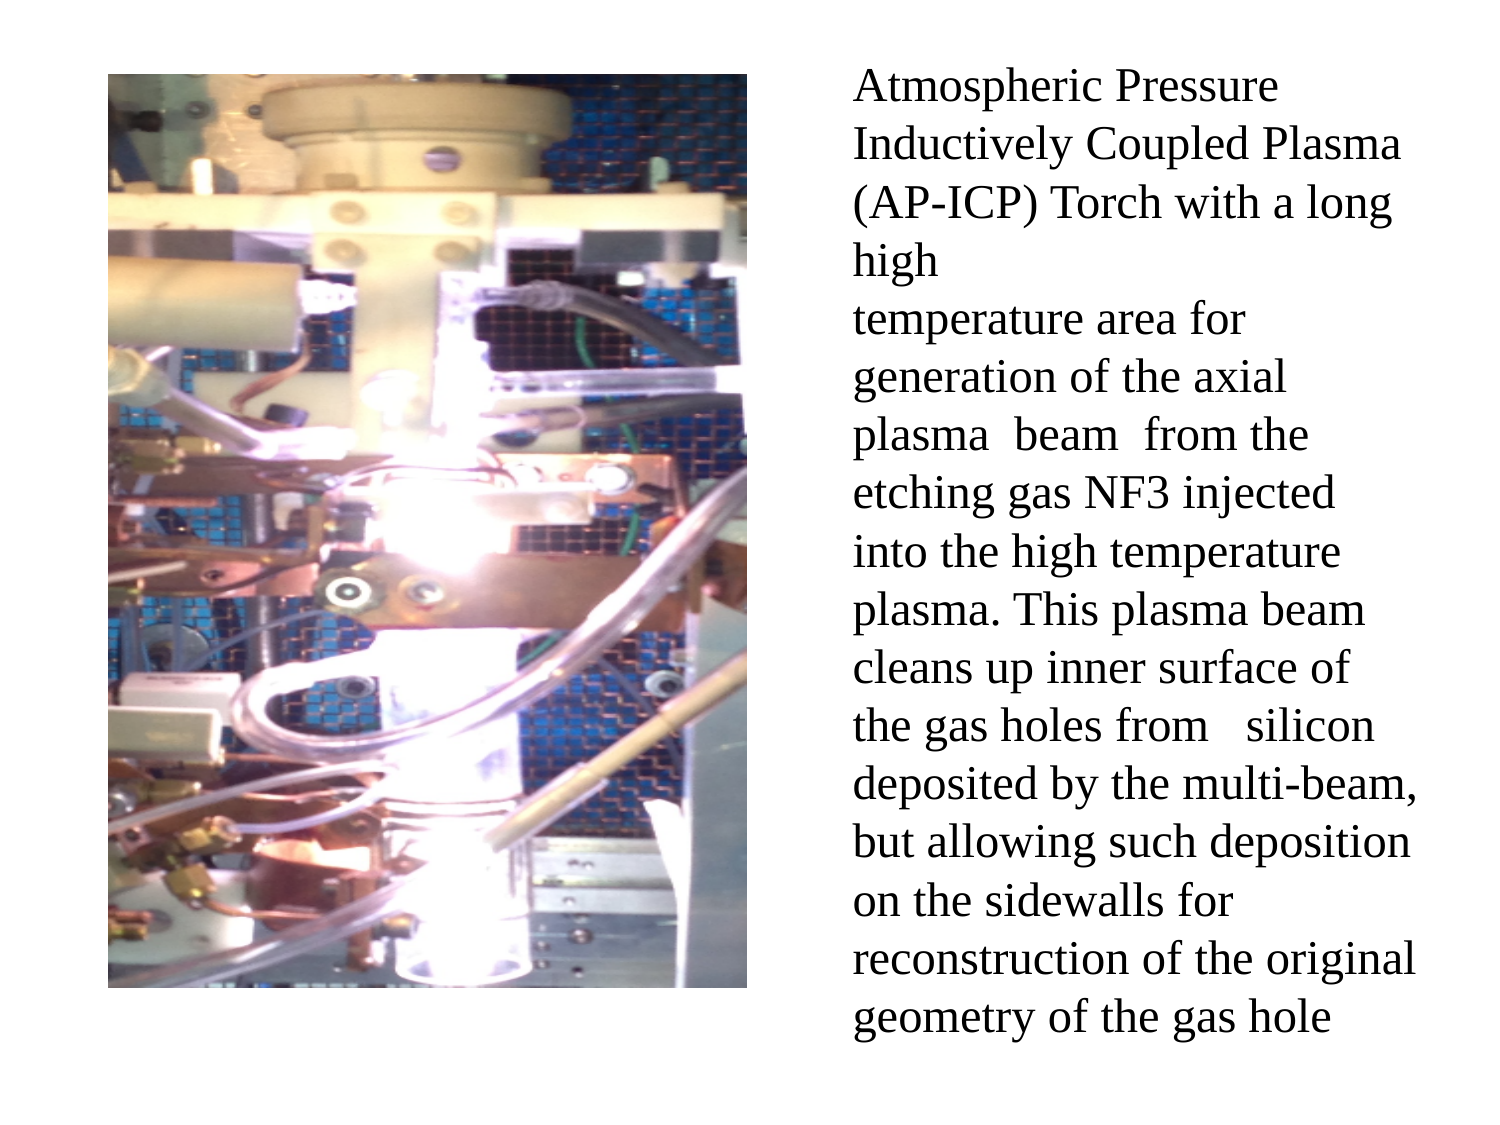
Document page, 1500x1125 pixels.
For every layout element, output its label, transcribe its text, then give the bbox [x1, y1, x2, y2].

picture [108, 74, 747, 988]
title Atmospheric Pressure Inductively Coupled Plasma (AP-ICP) Torch with a long high temperature area for generation of the axial plasma beam from the etching gas NF3 injected into the high temperature plasma. This plasma beam cleans up inner surface of the gas holes from silicon deposited by the multi-beam, but allowing such deposition on the sidewalls for reconstruction of the original geometry of the gas hole [837, 20, 1438, 1075]
